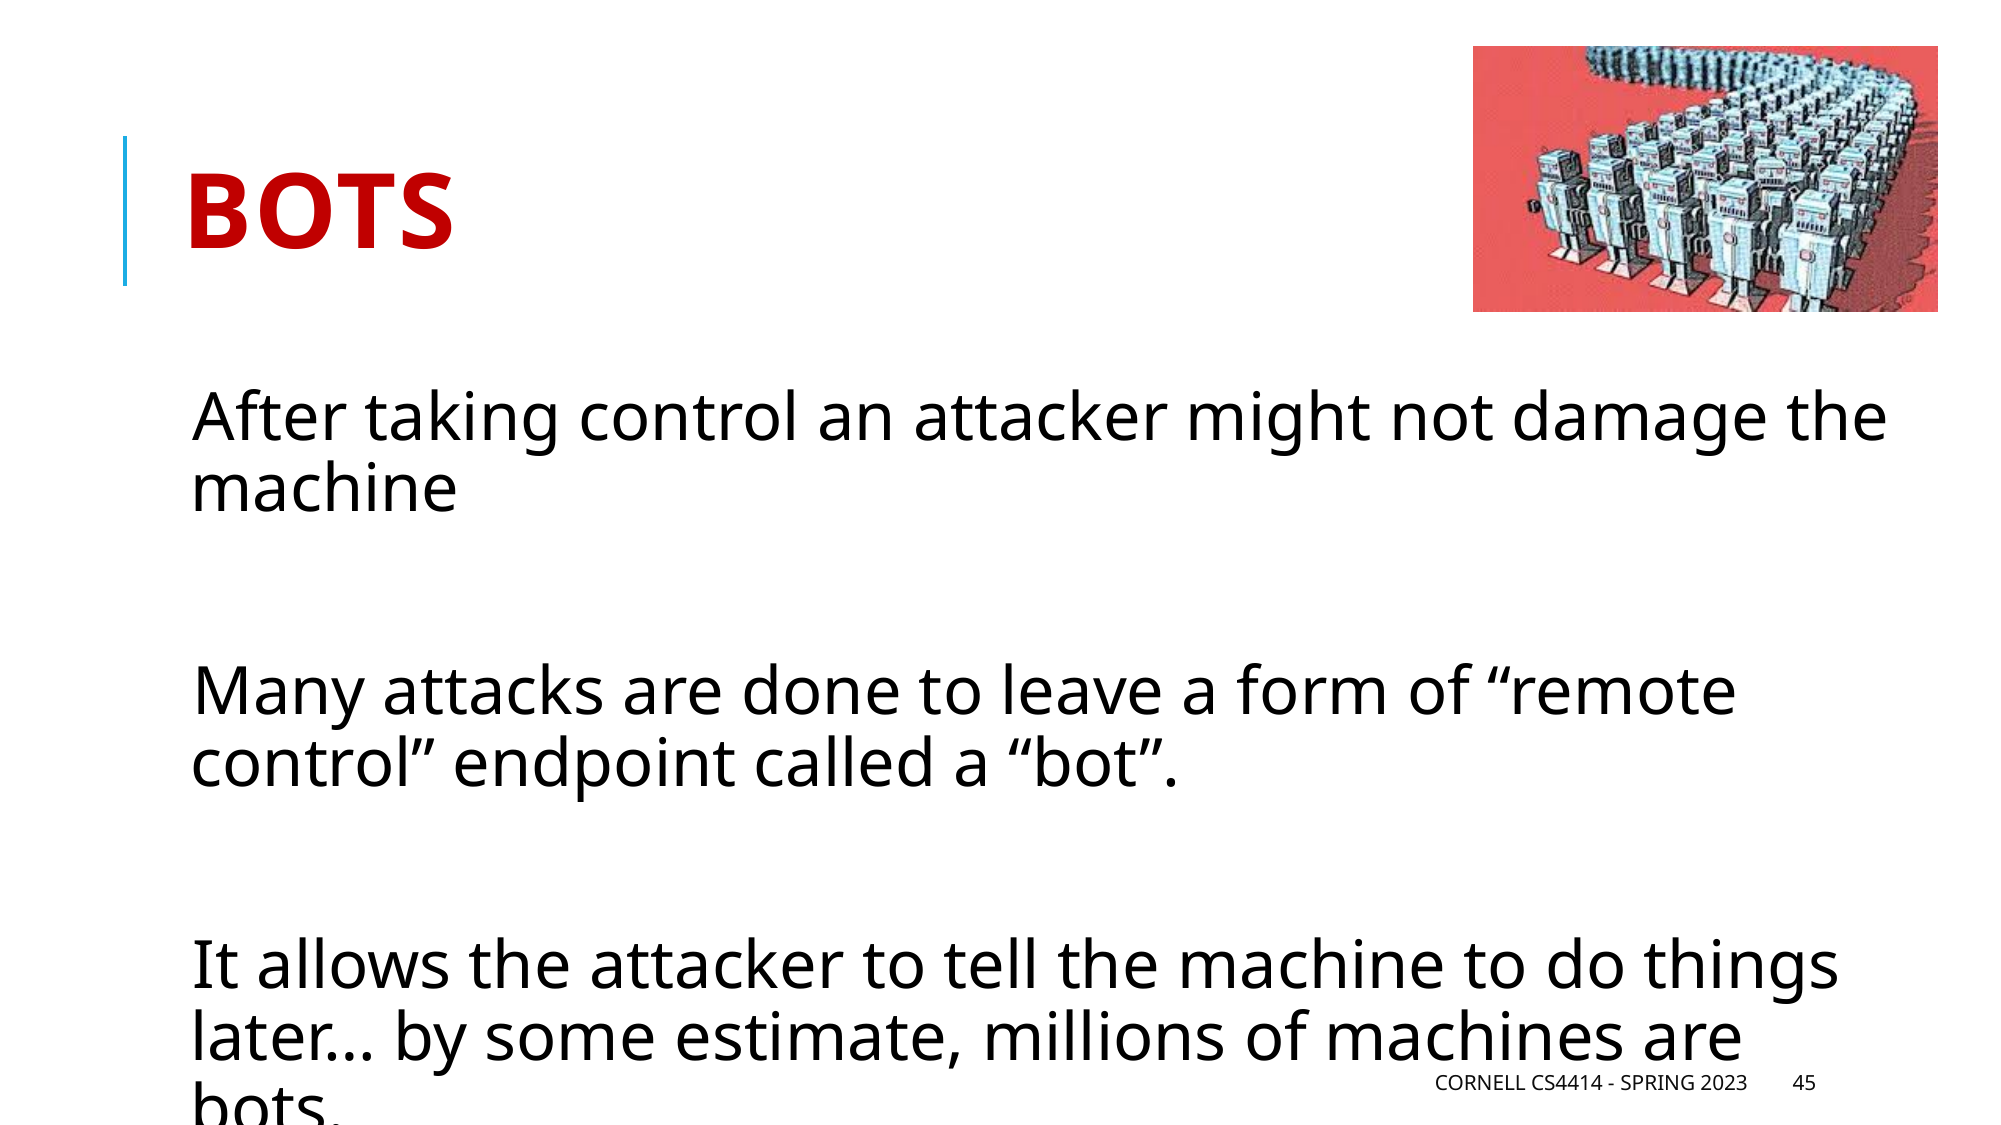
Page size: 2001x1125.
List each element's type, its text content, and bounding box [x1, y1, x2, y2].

list After taking control an attacker might not damage the machine Many attacks are done to leave a form of “remote control” endpoint called a “bot”. It allows the attacker to tell the machine to do things later… by some estimate, millions of machines are bots. [168, 375, 1914, 1035]
slide_number 45 [1777, 1061, 1938, 1107]
title Bots [168, 96, 1914, 342]
picture [1473, 45, 1938, 312]
footer Cornell CS4414 - Spring 2023 [794, 1061, 1763, 1107]
